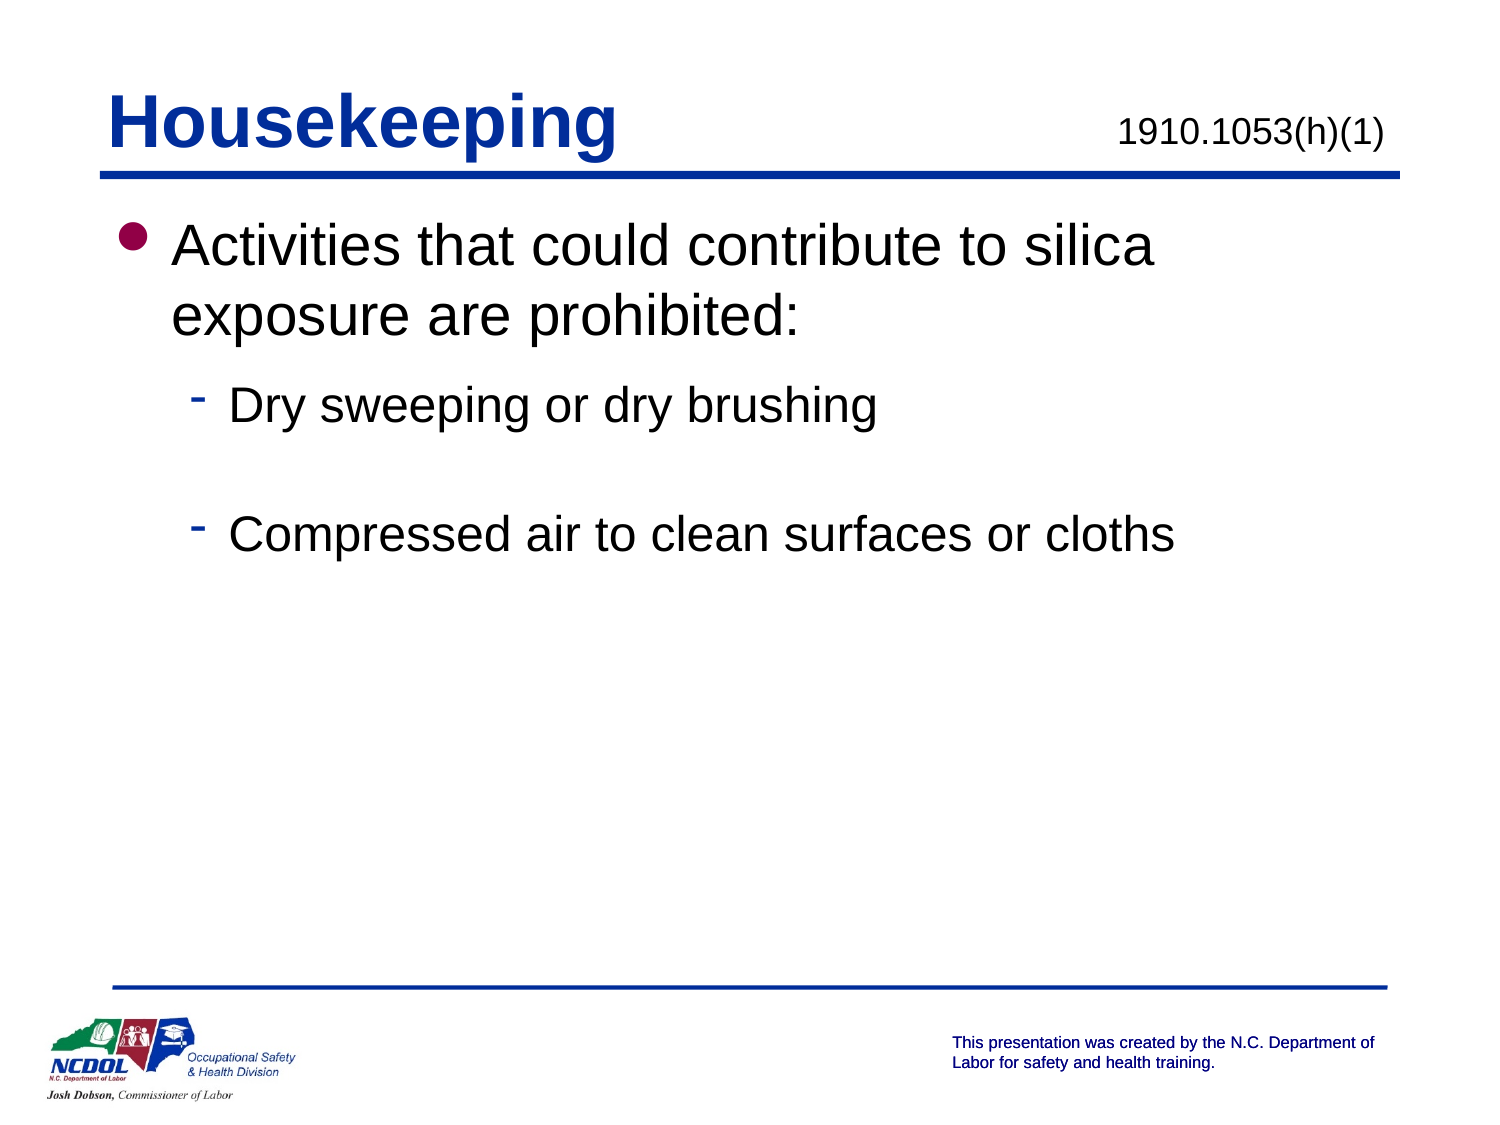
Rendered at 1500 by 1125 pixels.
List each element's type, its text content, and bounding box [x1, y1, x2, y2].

list 1910.1053(h)(1) [1050, 99, 1400, 163]
list Activities that could contribute to silica exposure are prohibited: Dry sweeping or dry brushing Compressed air to clean surfaces or cloths [99, 200, 1413, 975]
picture [37, 1002, 304, 1125]
title Housekeeping [99, 72, 1400, 164]
